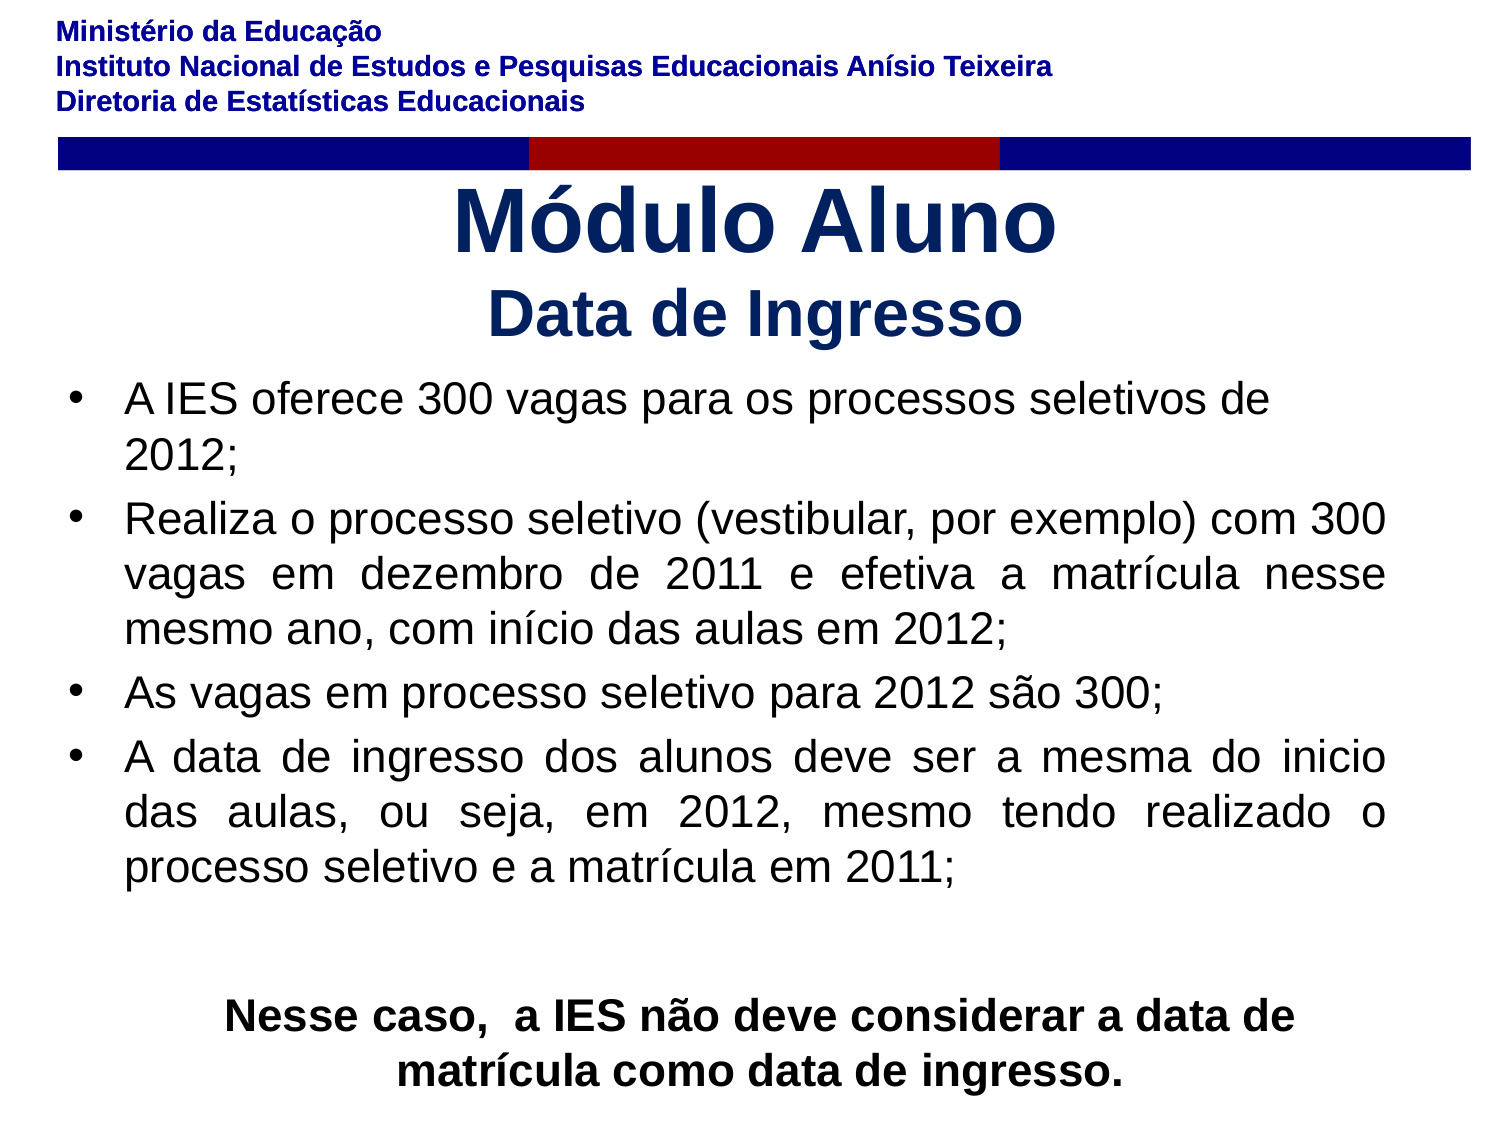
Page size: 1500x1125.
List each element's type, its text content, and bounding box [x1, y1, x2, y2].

text_box Módulo Aluno Data de Ingresso [64, 184, 1447, 327]
list A IES oferece 300 vagas para os processos seletivos de 2012; Realiza o processo seletivo (vestibular, por exemplo) com 300 vagas em dezembro de 2011 e efetiva a matrícula nesse mesmo ano, com início das aulas em 2012; As vagas em processo seletivo para 2012 são 300; A data de ingresso dos alunos deve ser a mesma do inicio das aulas, ou seja, em 2012, mesmo tendo realizado o processo seletivo e a matrícula em 2011; Nesse caso, a IES não deve considerar a data de matrícula como data de ingresso. [52, 361, 1404, 1095]
